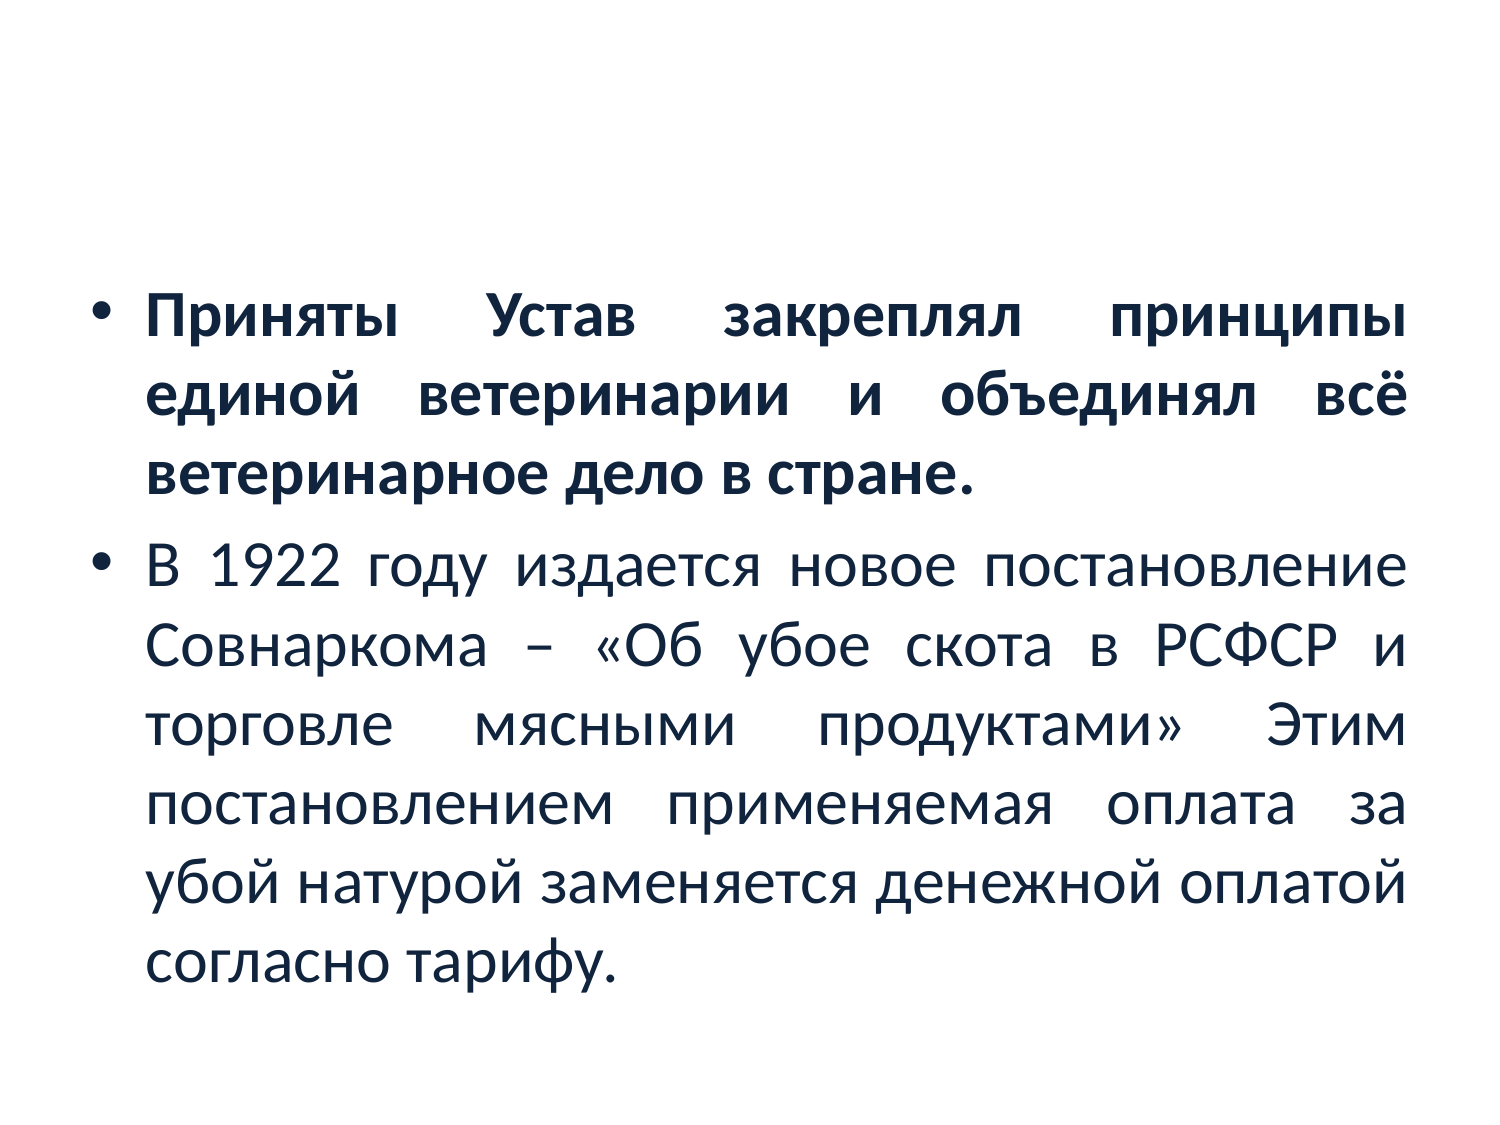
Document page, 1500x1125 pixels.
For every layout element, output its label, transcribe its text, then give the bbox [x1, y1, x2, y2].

list Приняты Устав закреплял принципы единой ветеринарии и объединял всё ветеринарное дело в стране. В 1922 году издается новое постановление Совнаркома – «Об убое скота в РСФСР и торговле мясными продуктами» Этим постановлением применяемая оплата за убой натурой заменяется денежной оплатой согласно тарифу. [75, 262, 1425, 1005]
